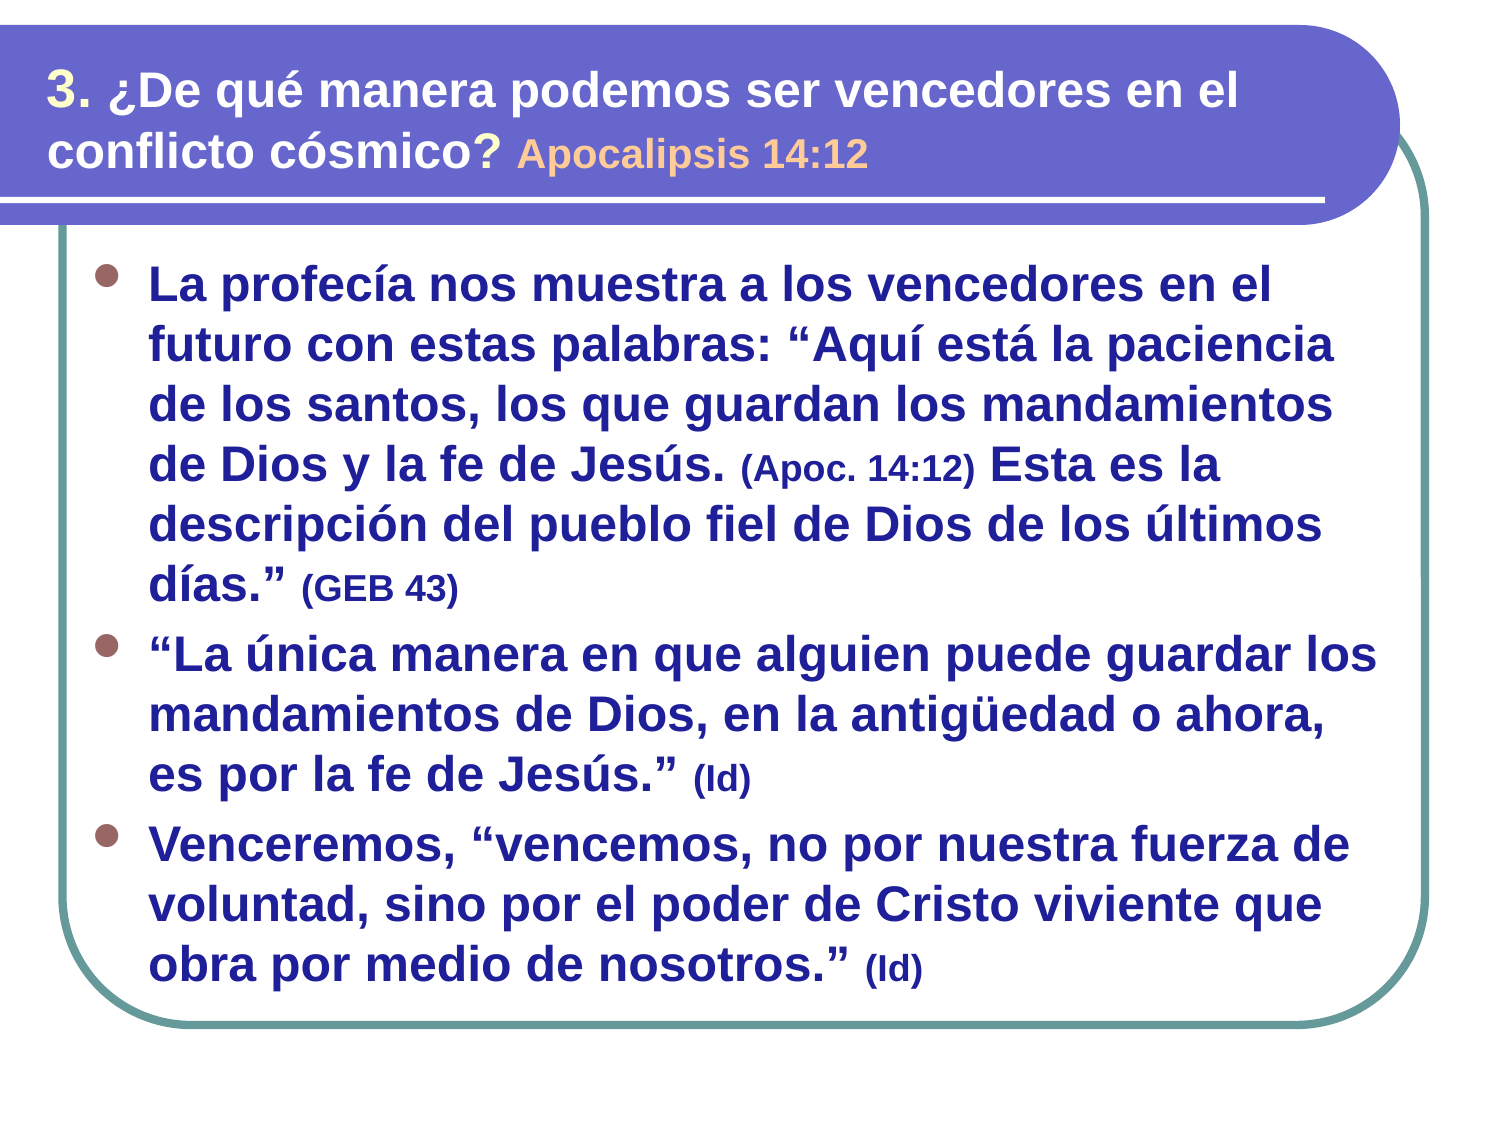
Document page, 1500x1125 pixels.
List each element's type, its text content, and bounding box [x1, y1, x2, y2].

text_box 3. ¿De qué manera podemos ser vencedores en el conflicto cósmico? Apocalipsis 14:12 [32, 46, 1347, 197]
list La profecía nos muestra a los vencedores en el futuro con estas palabras: “Aquí está la paciencia de los santos, los que guardan los mandamientos de Dios y la fe de Jesús. (Apoc. 14:12) Esta es la descripción del pueblo fiel de Dios de los últimos días.” (GEB 43) “La única manera en que alguien puede guardar los mandamientos de Dios, en la antigüedad o ahora, es por la fe de Jesús.” (Id) Venceremos, “vencemos, no por nuestra fuerza de voluntad, sino por el poder de Cristo viviente que obra por medio de nosotros.” (Id) [76, 243, 1400, 995]
